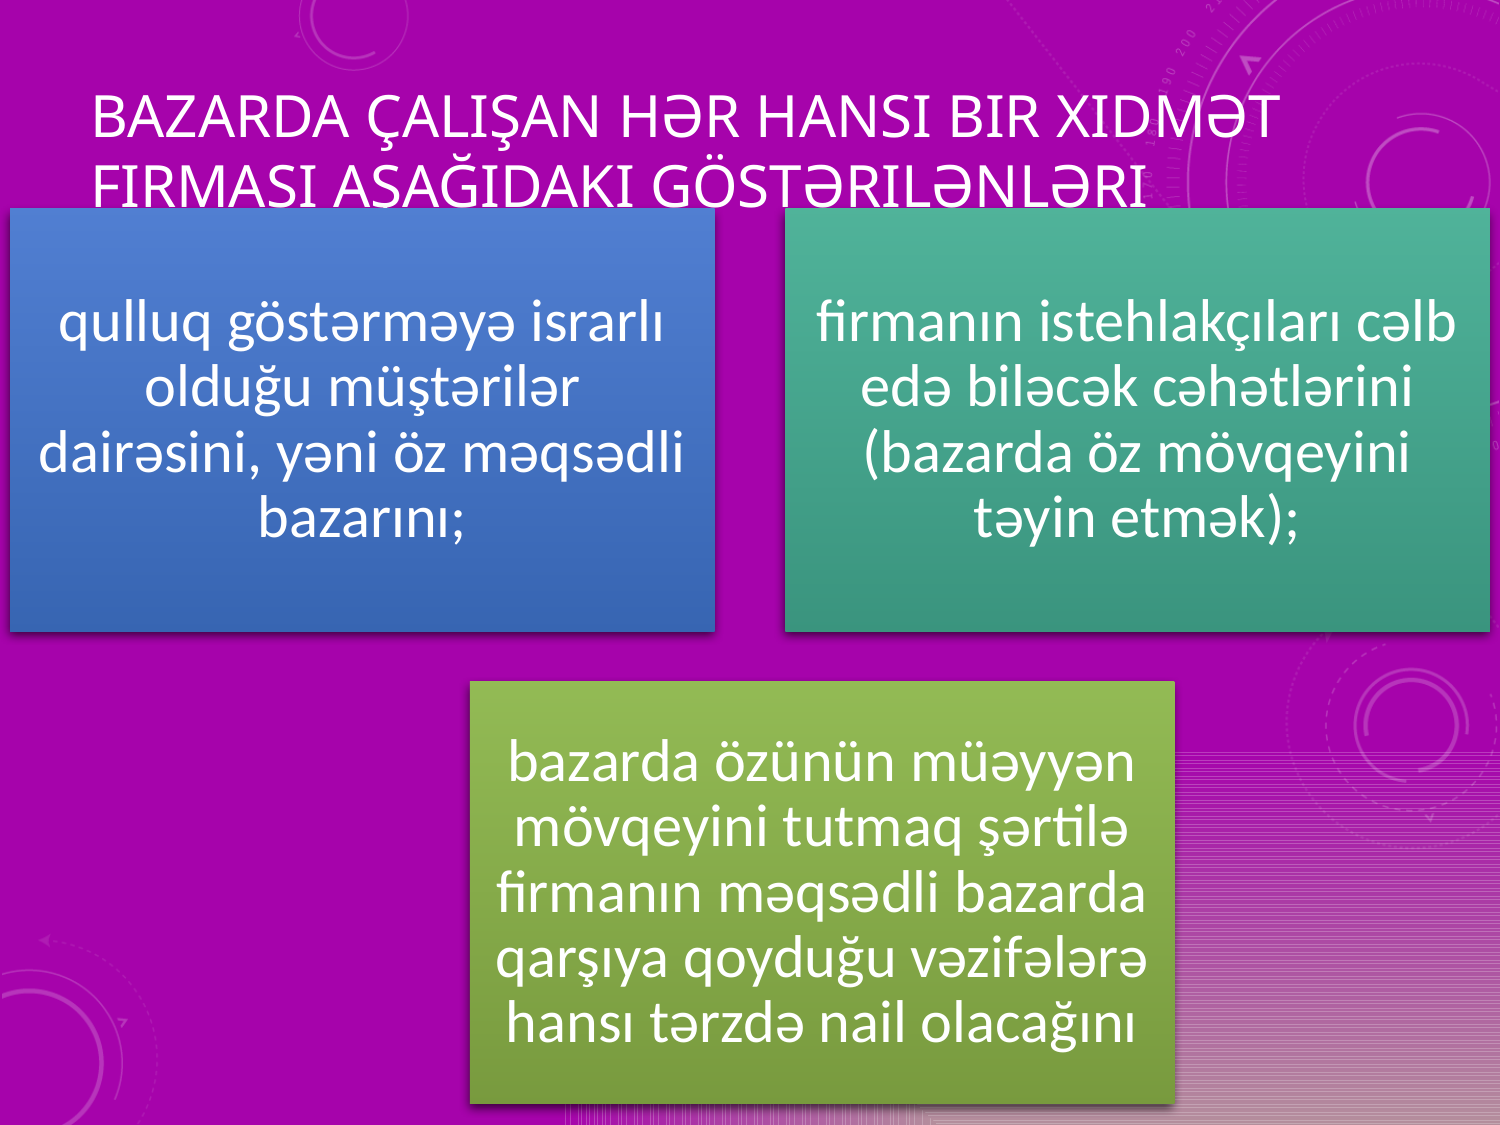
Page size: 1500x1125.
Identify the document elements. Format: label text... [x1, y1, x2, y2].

title Bazarda çalışan hər hansı bir xidmət firması aşağıdakı göstərilənləri təyin etməlidir: [75, 99, 1350, 207]
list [0, 207, 1500, 1125]
picture [2, 0, 1499, 207]
